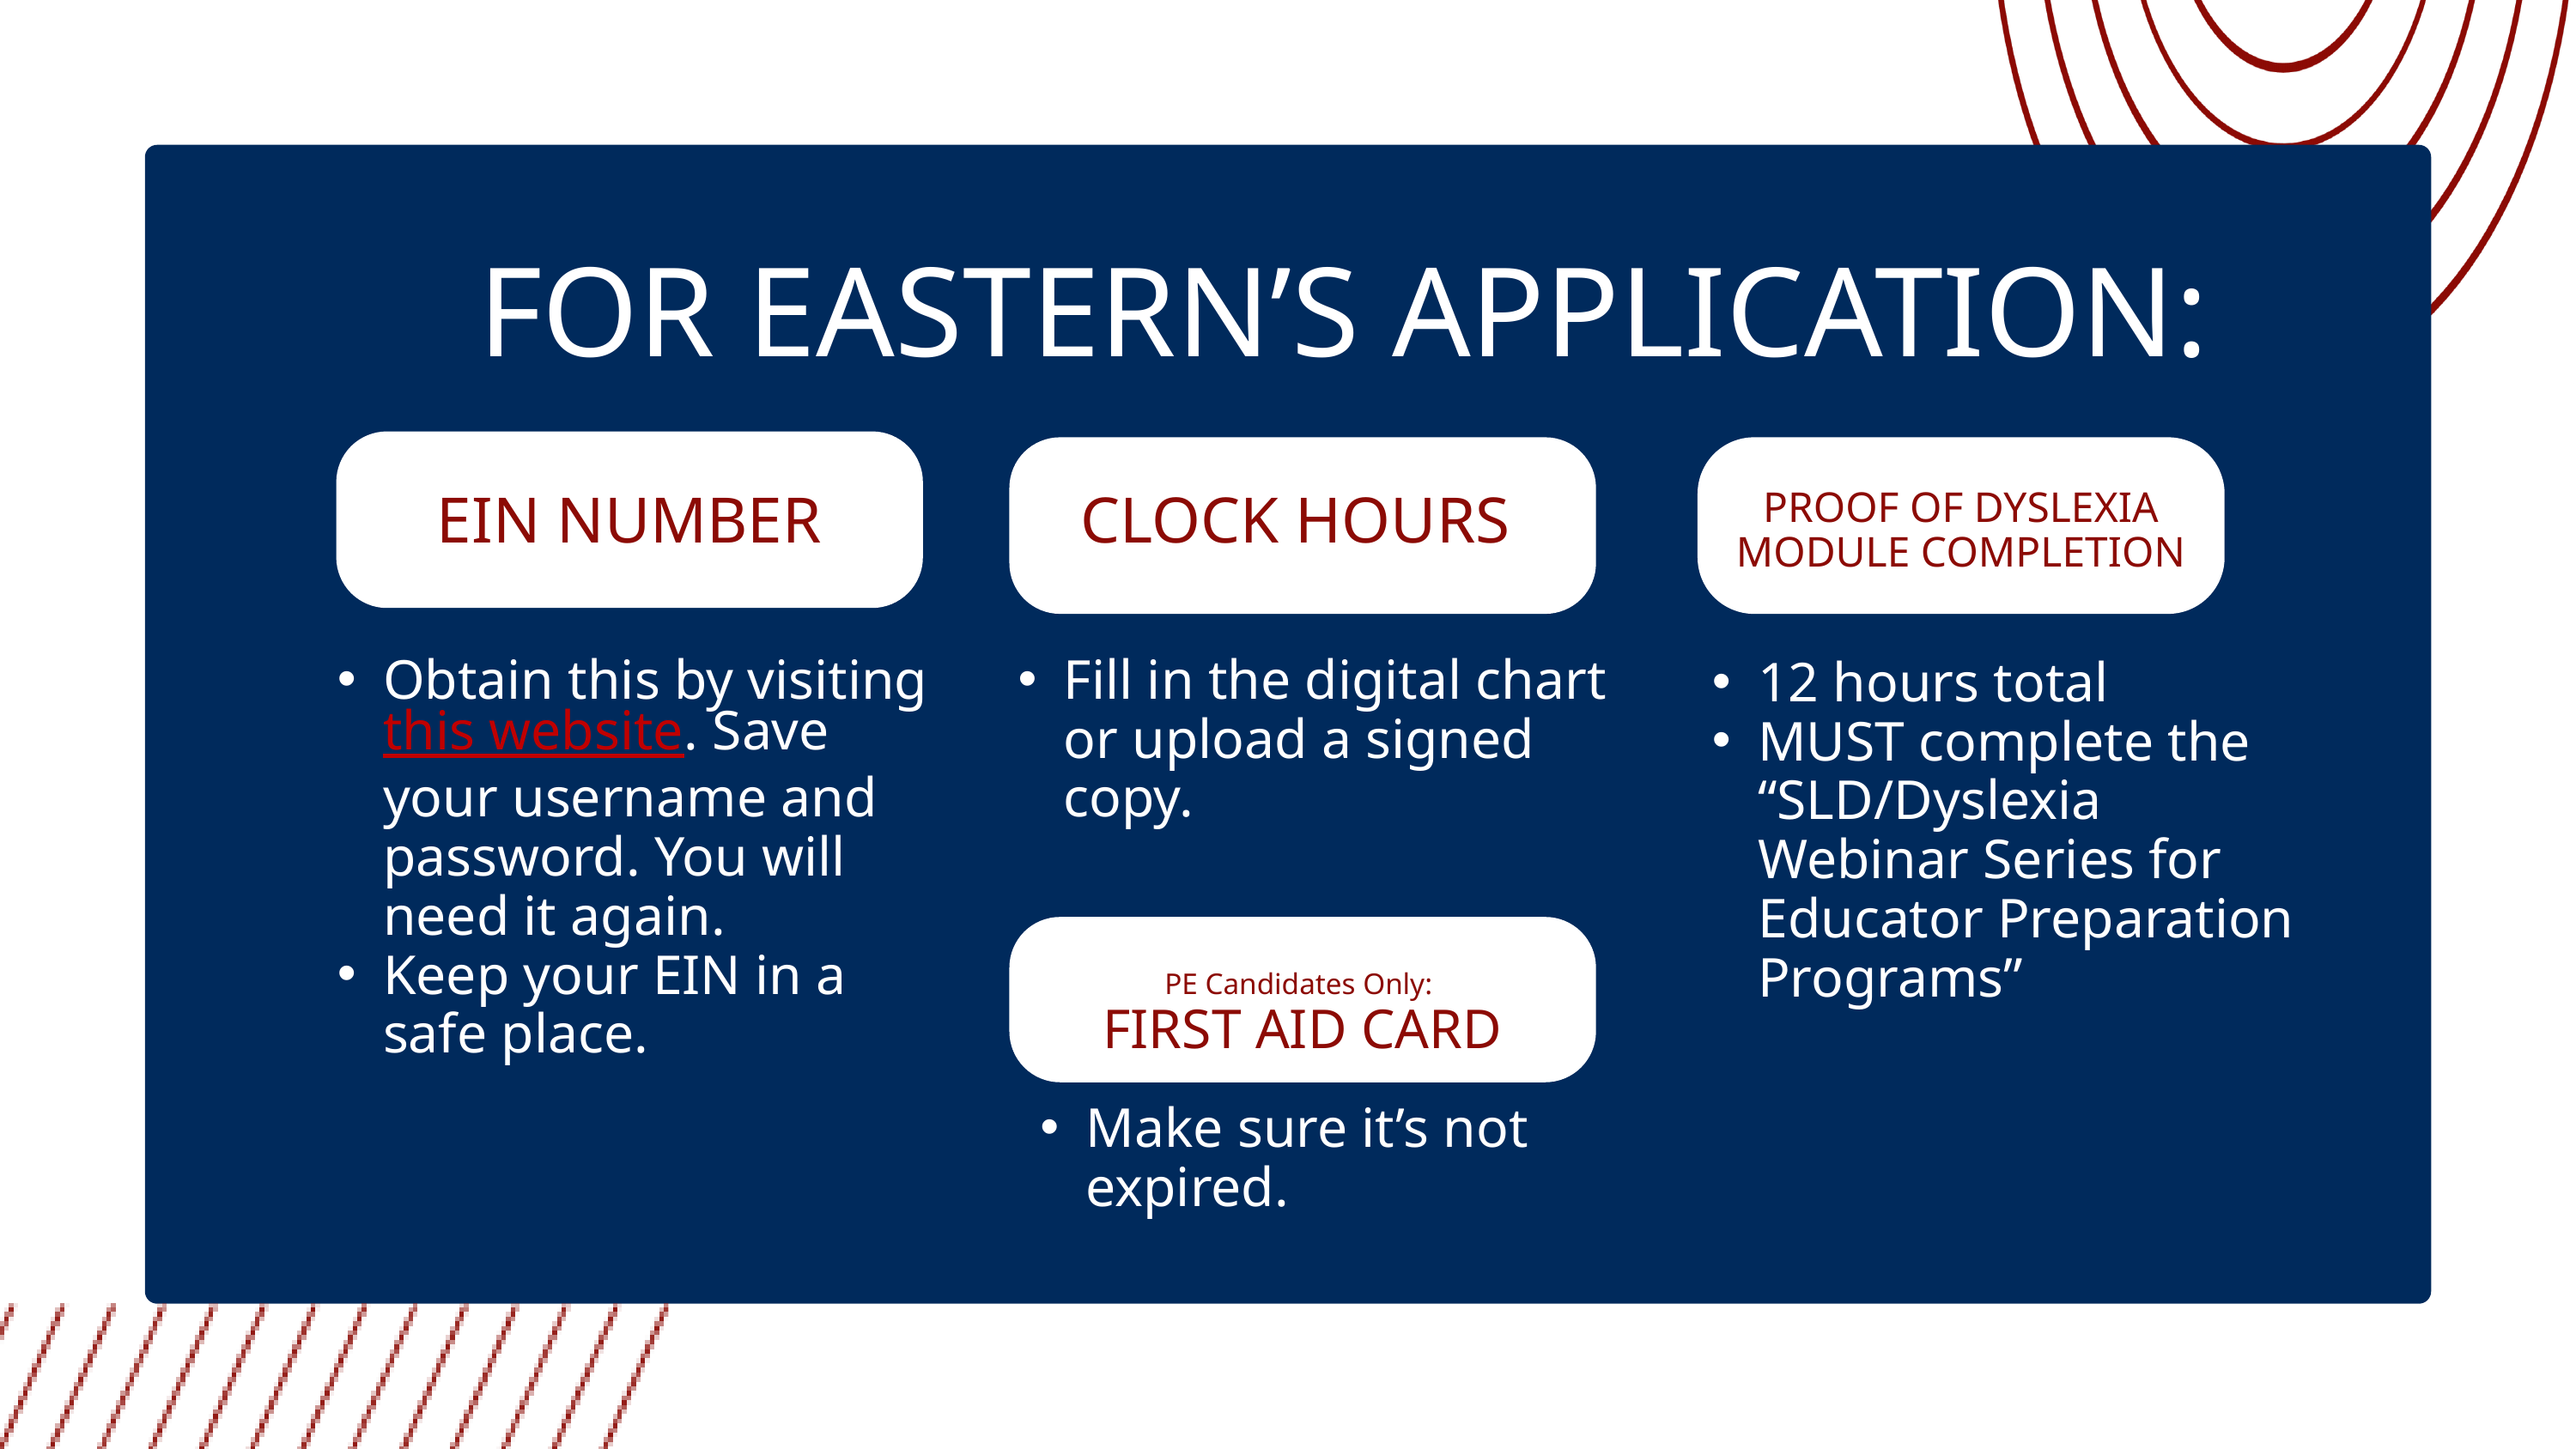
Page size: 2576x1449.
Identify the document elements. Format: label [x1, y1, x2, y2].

text_box [144, 144, 2432, 1304]
text_box [336, 431, 924, 609]
text_box [1009, 437, 1596, 615]
text_box [0, 1303, 669, 1449]
text_box [1990, 0, 2576, 384]
text_box [1009, 916, 1596, 1082]
text_box [1697, 437, 2225, 615]
